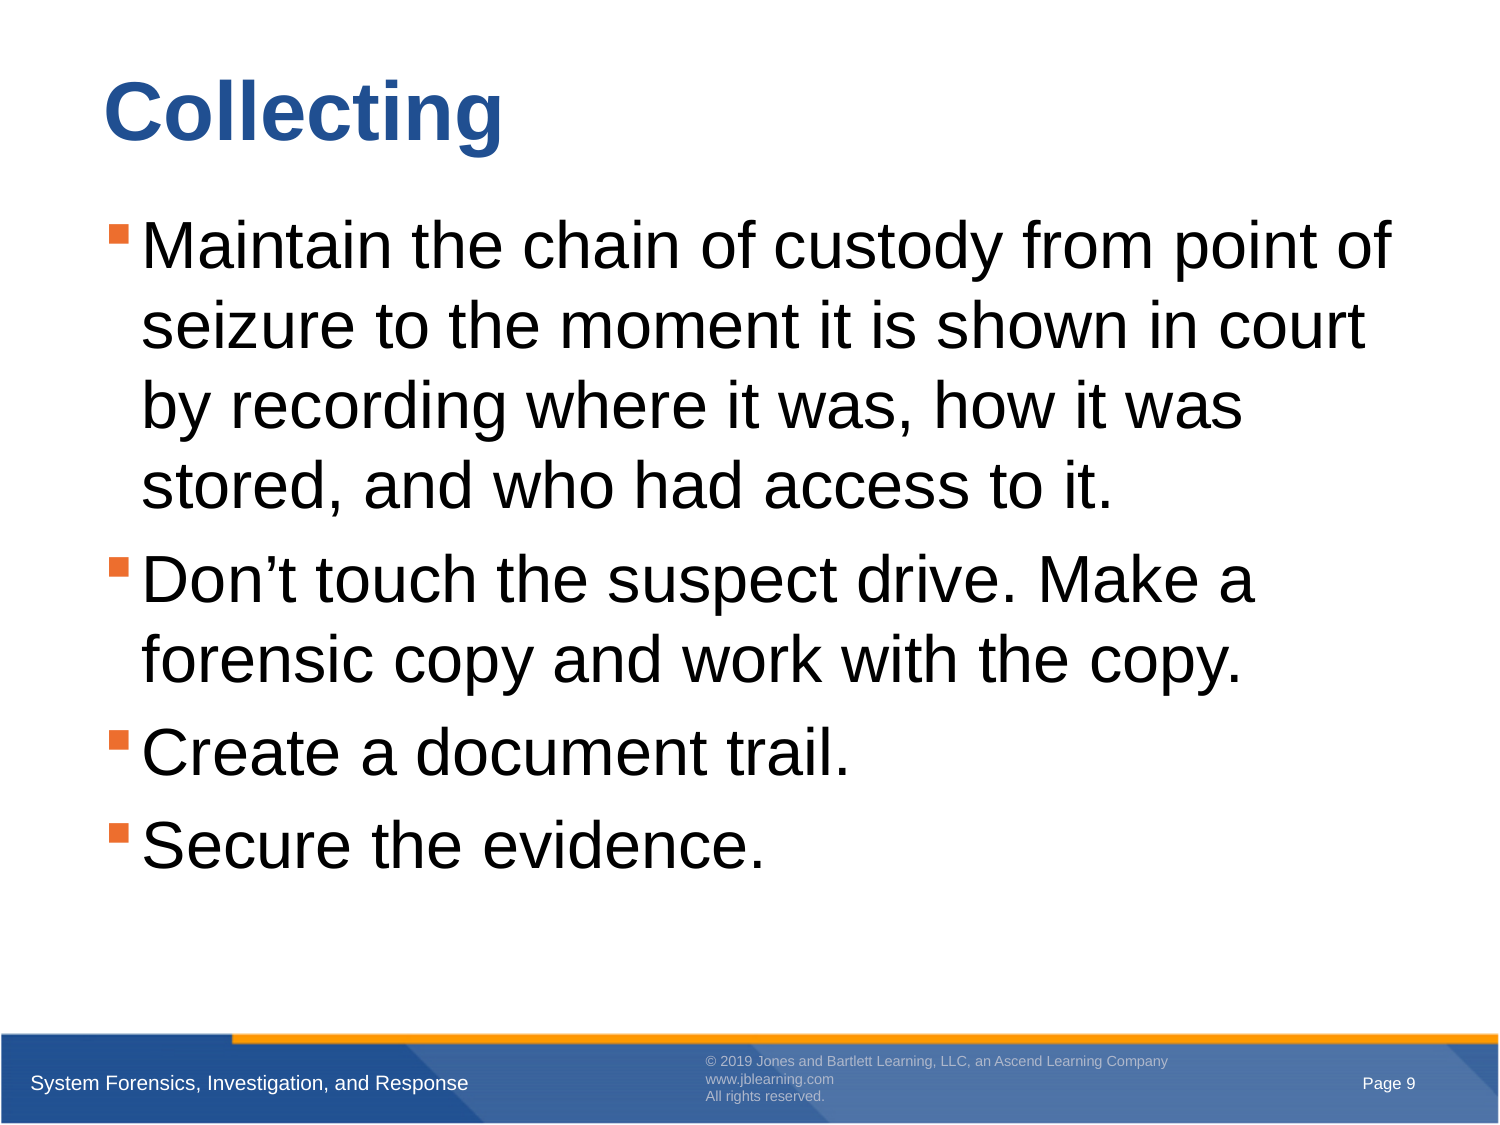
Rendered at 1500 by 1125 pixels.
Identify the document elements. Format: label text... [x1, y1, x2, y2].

title Collecting [88, 49, 1451, 177]
picture [0, 1033, 1500, 1125]
list Maintain the chain of custody from point of seizure to the moment it is shown in court by recording where it was, how it was stored, and who had access to it. Don’t touch the suspect drive. Make a forensic copy and work with the copy. Create a document trail. Secure the evidence. [88, 194, 1451, 938]
